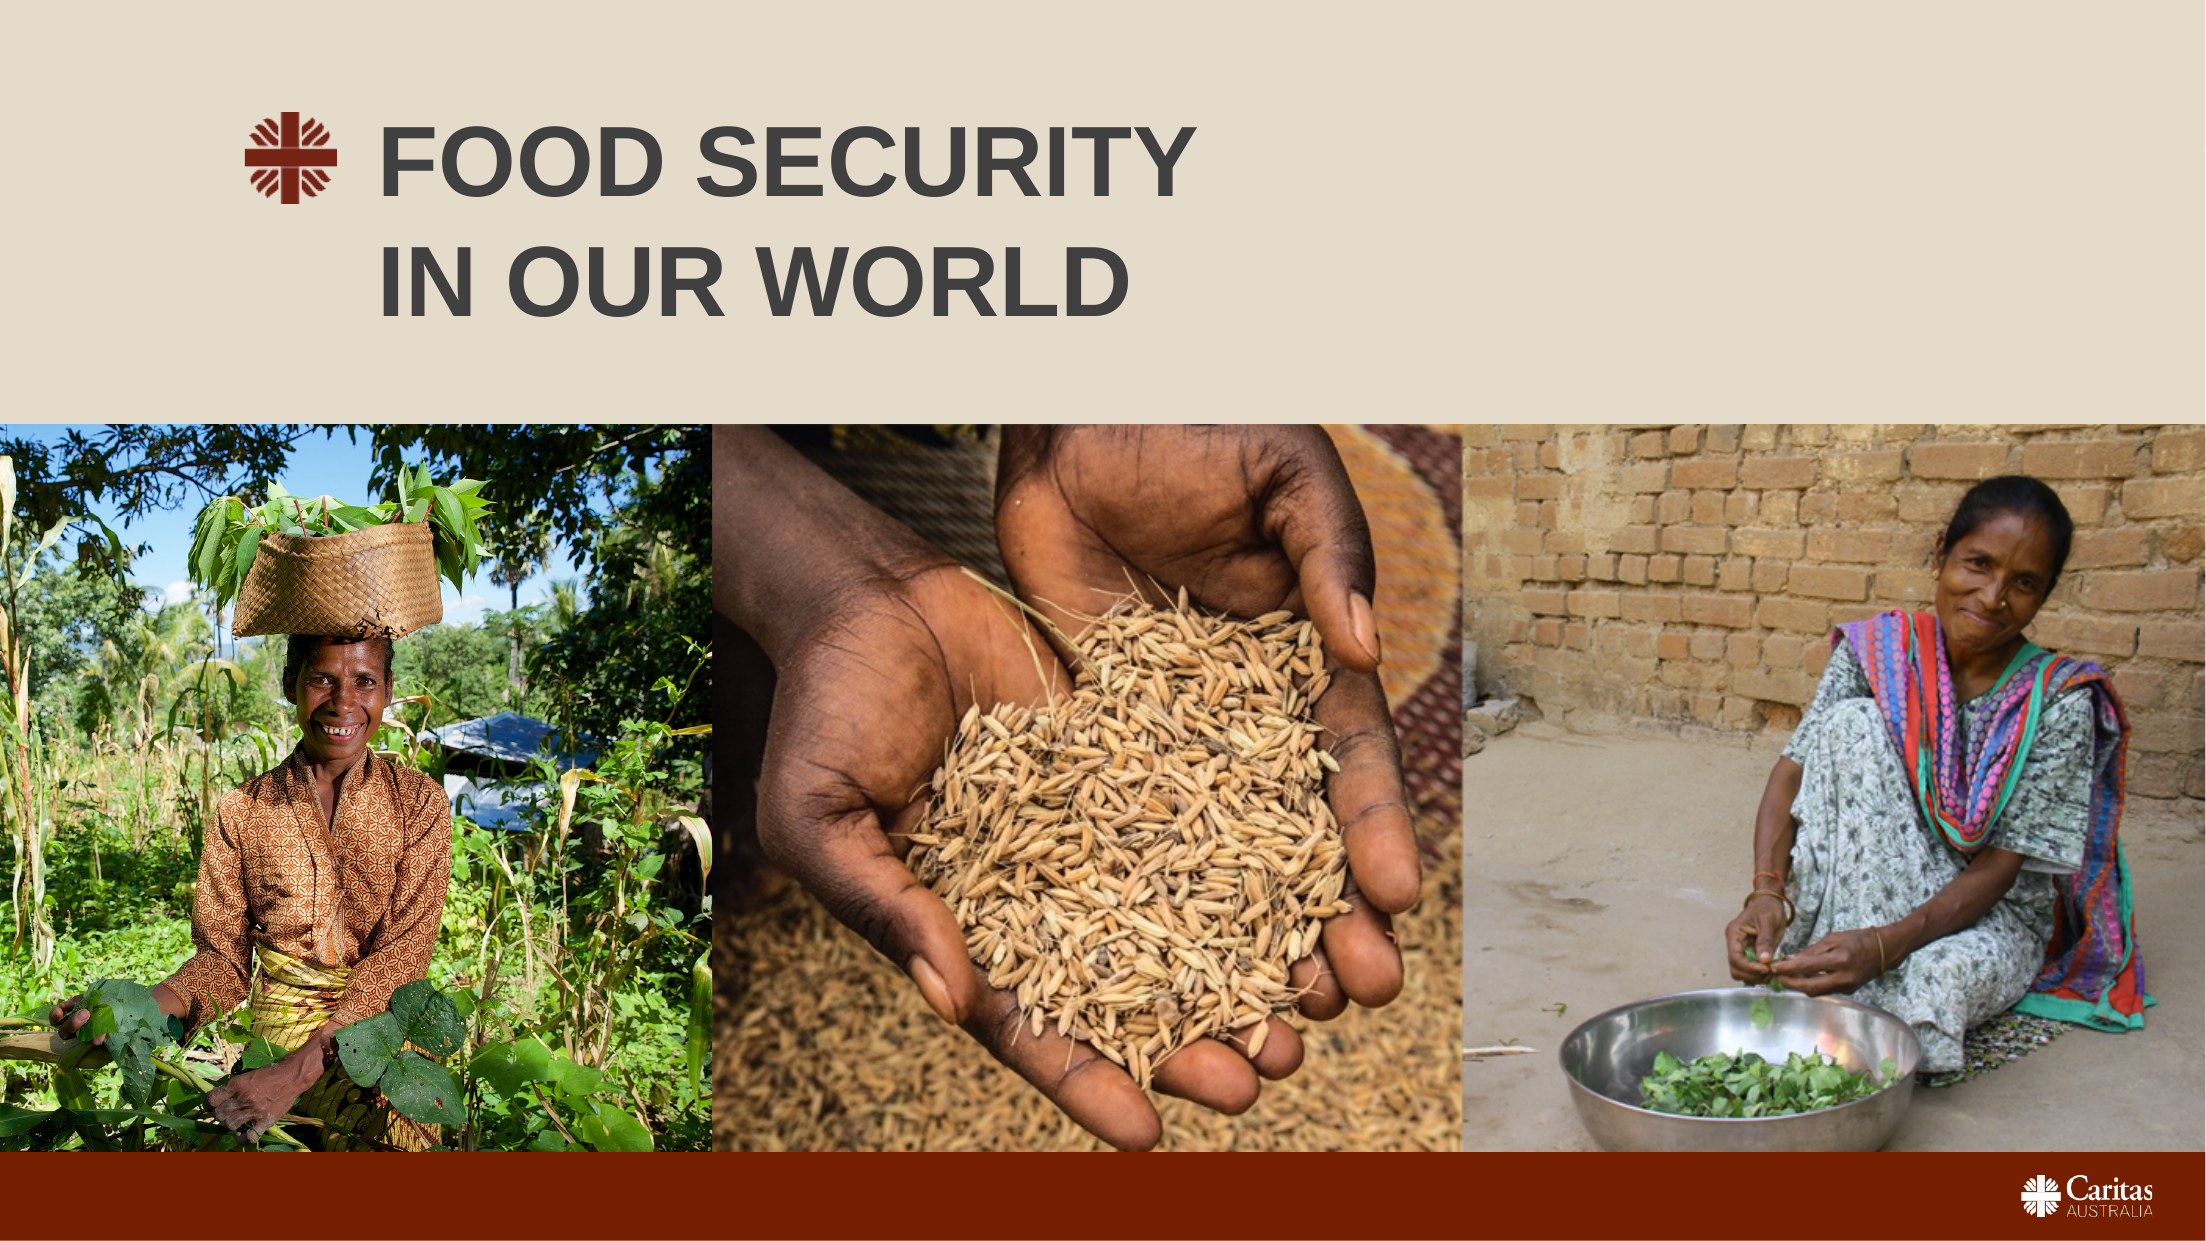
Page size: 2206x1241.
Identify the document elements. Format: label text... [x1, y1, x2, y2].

picture [2021, 1175, 2153, 1217]
title FOOD SECURITY IN OUR WORLD [362, 89, 2206, 169]
text_box [244, 112, 337, 204]
picture [0, 423, 2206, 1152]
